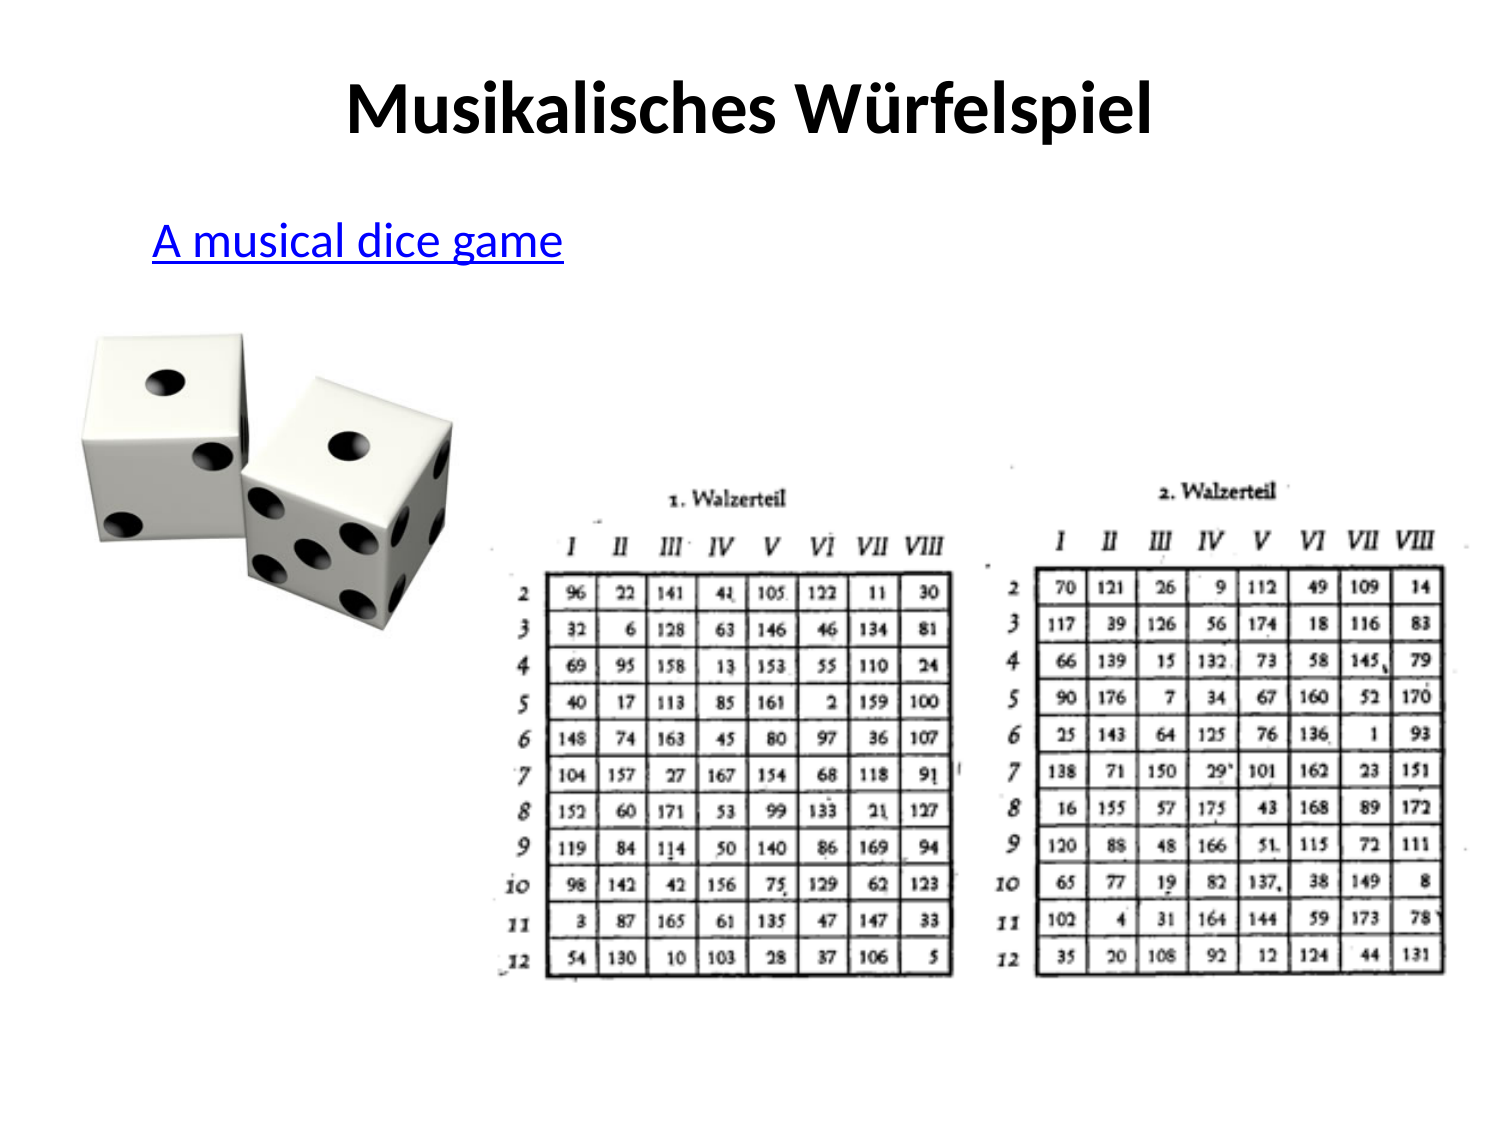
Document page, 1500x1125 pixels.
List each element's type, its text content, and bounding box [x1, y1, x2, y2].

title Musikalisches Würfelspiel [75, 45, 1425, 163]
text_box A musical dice game [137, 200, 663, 360]
picture [37, 293, 1483, 1017]
